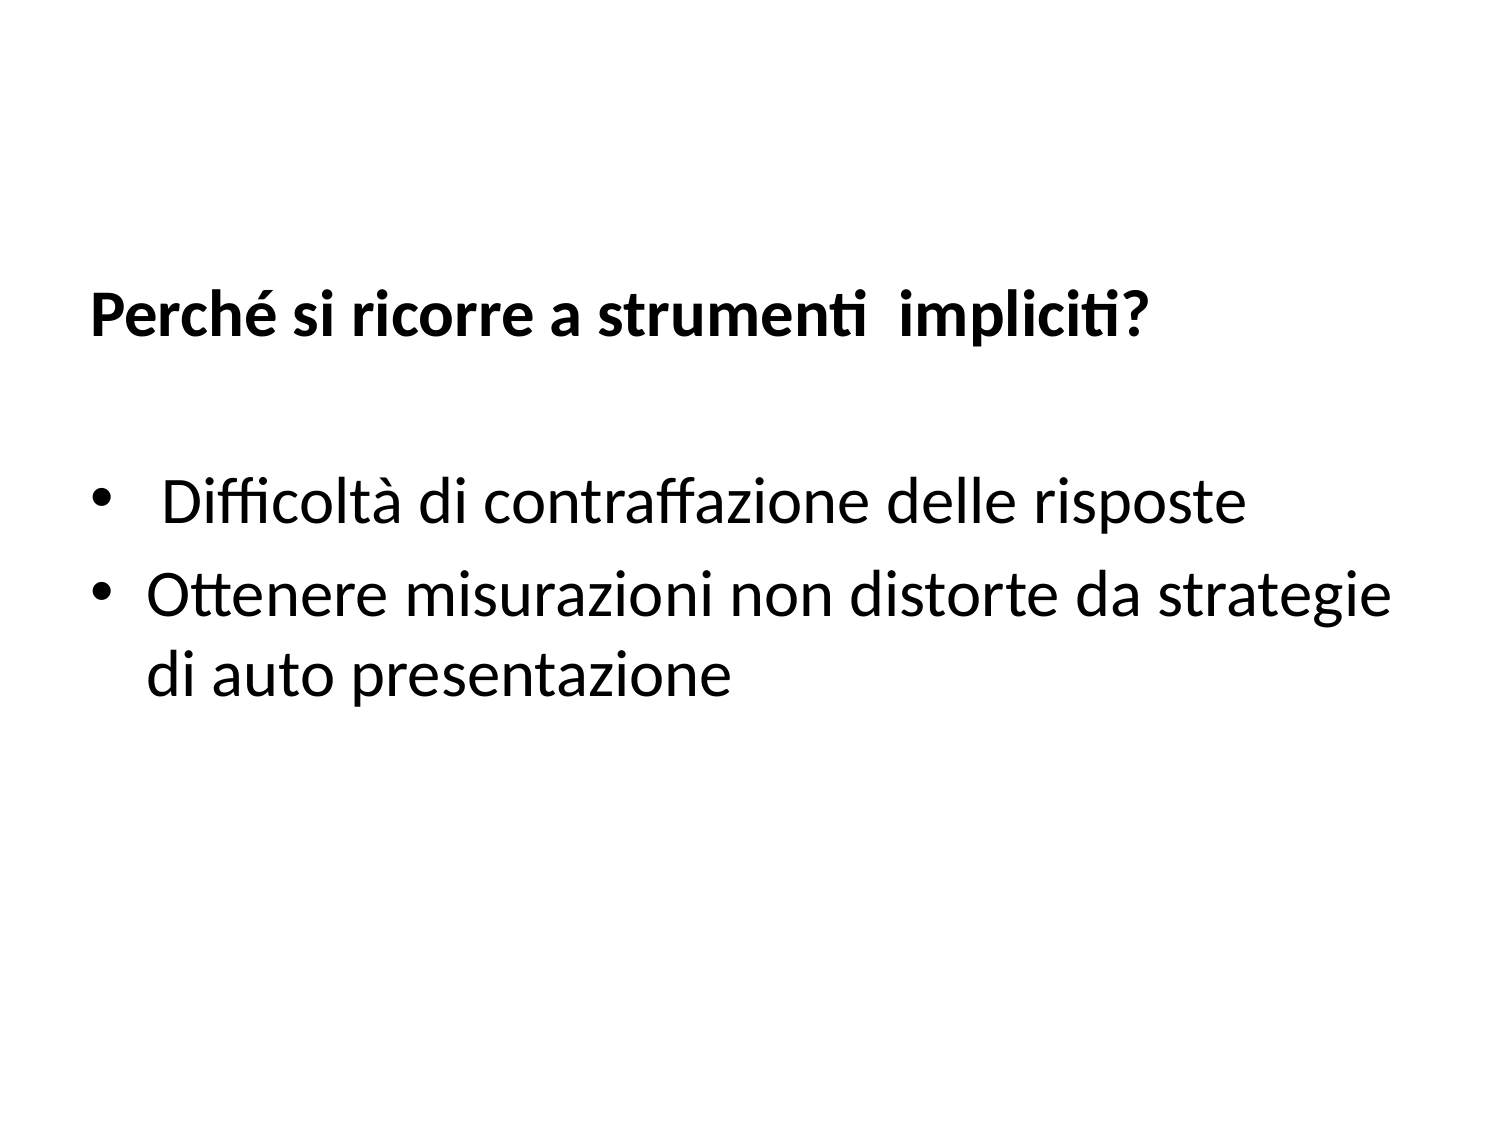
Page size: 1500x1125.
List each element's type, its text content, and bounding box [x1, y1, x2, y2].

list Perché si ricorre a strumenti impliciti? Difficoltà di contraffazione delle risposte Ottenere misurazioni non distorte da strategie di auto presentazione [75, 262, 1425, 1005]
